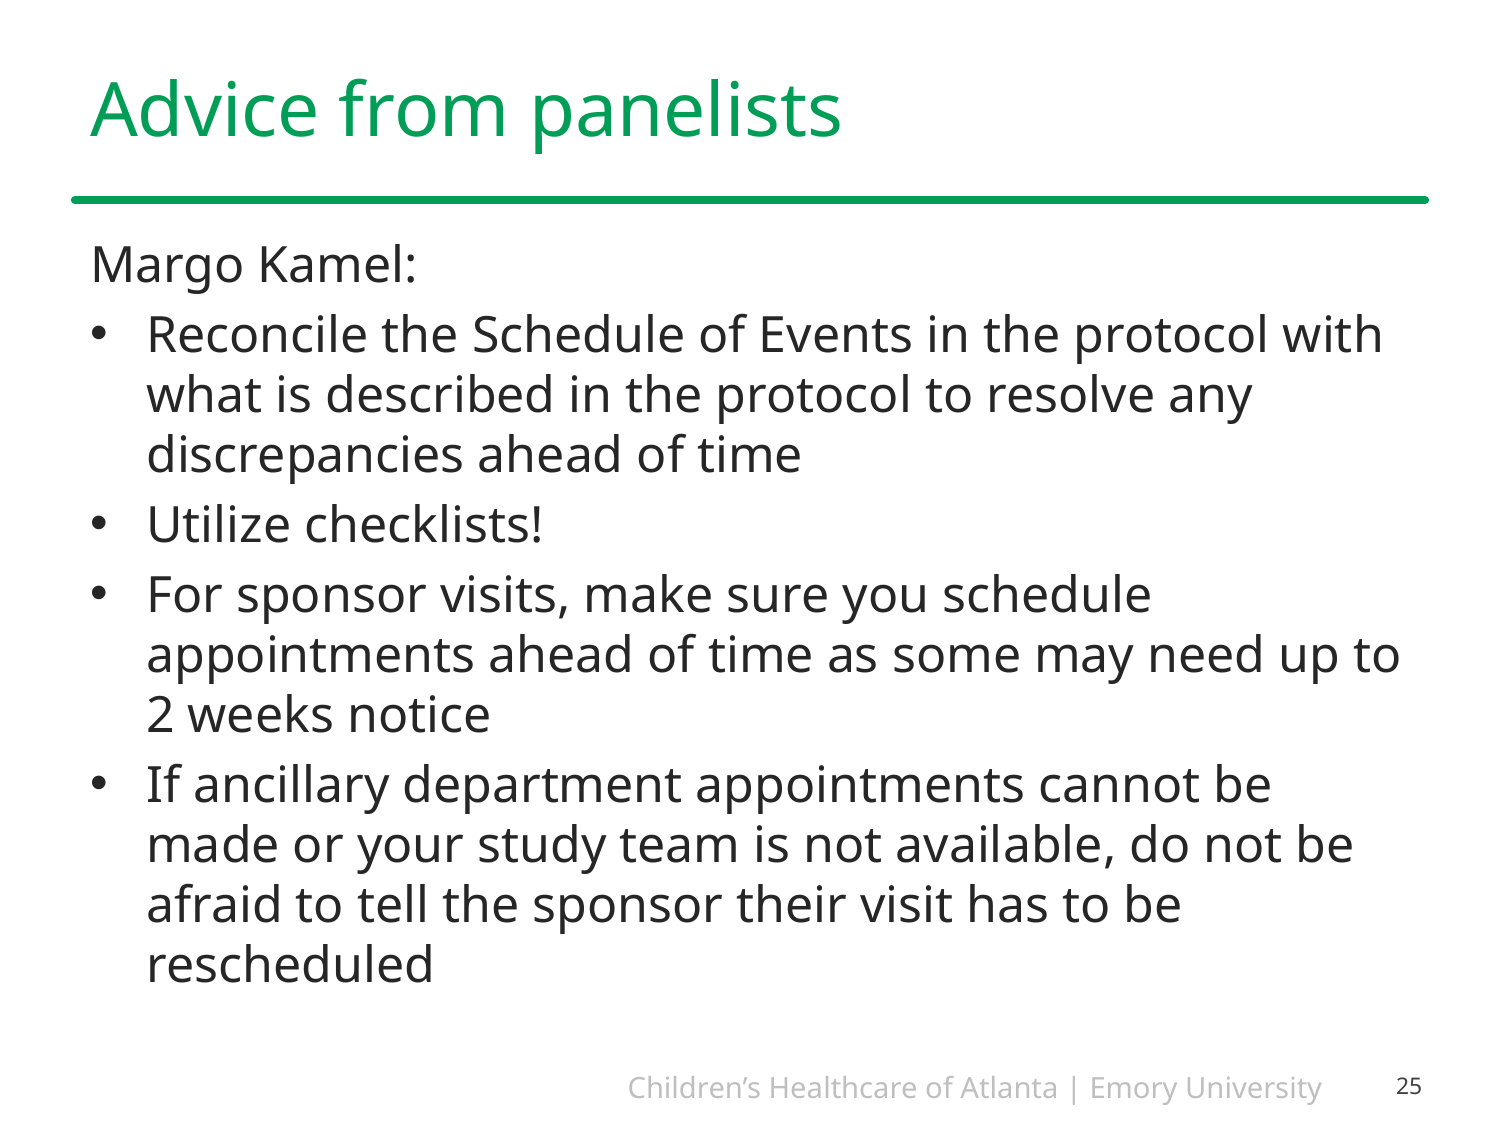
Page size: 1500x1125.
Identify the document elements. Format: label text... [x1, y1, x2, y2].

title Advice from panelists [74, 24, 1426, 188]
slide_number 25 [1362, 1050, 1438, 1125]
list Margo Kamel: Reconcile the Schedule of Events in the protocol with what is described in the protocol to resolve any discrepancies ahead of time Utilize checklists! For sponsor visits, make sure you schedule appointments ahead of time as some may need up to 2 weeks notice If ancillary department appointments cannot be made or your study team is not available, do not be afraid to tell the sponsor their visit has to be rescheduled [74, 224, 1426, 1013]
